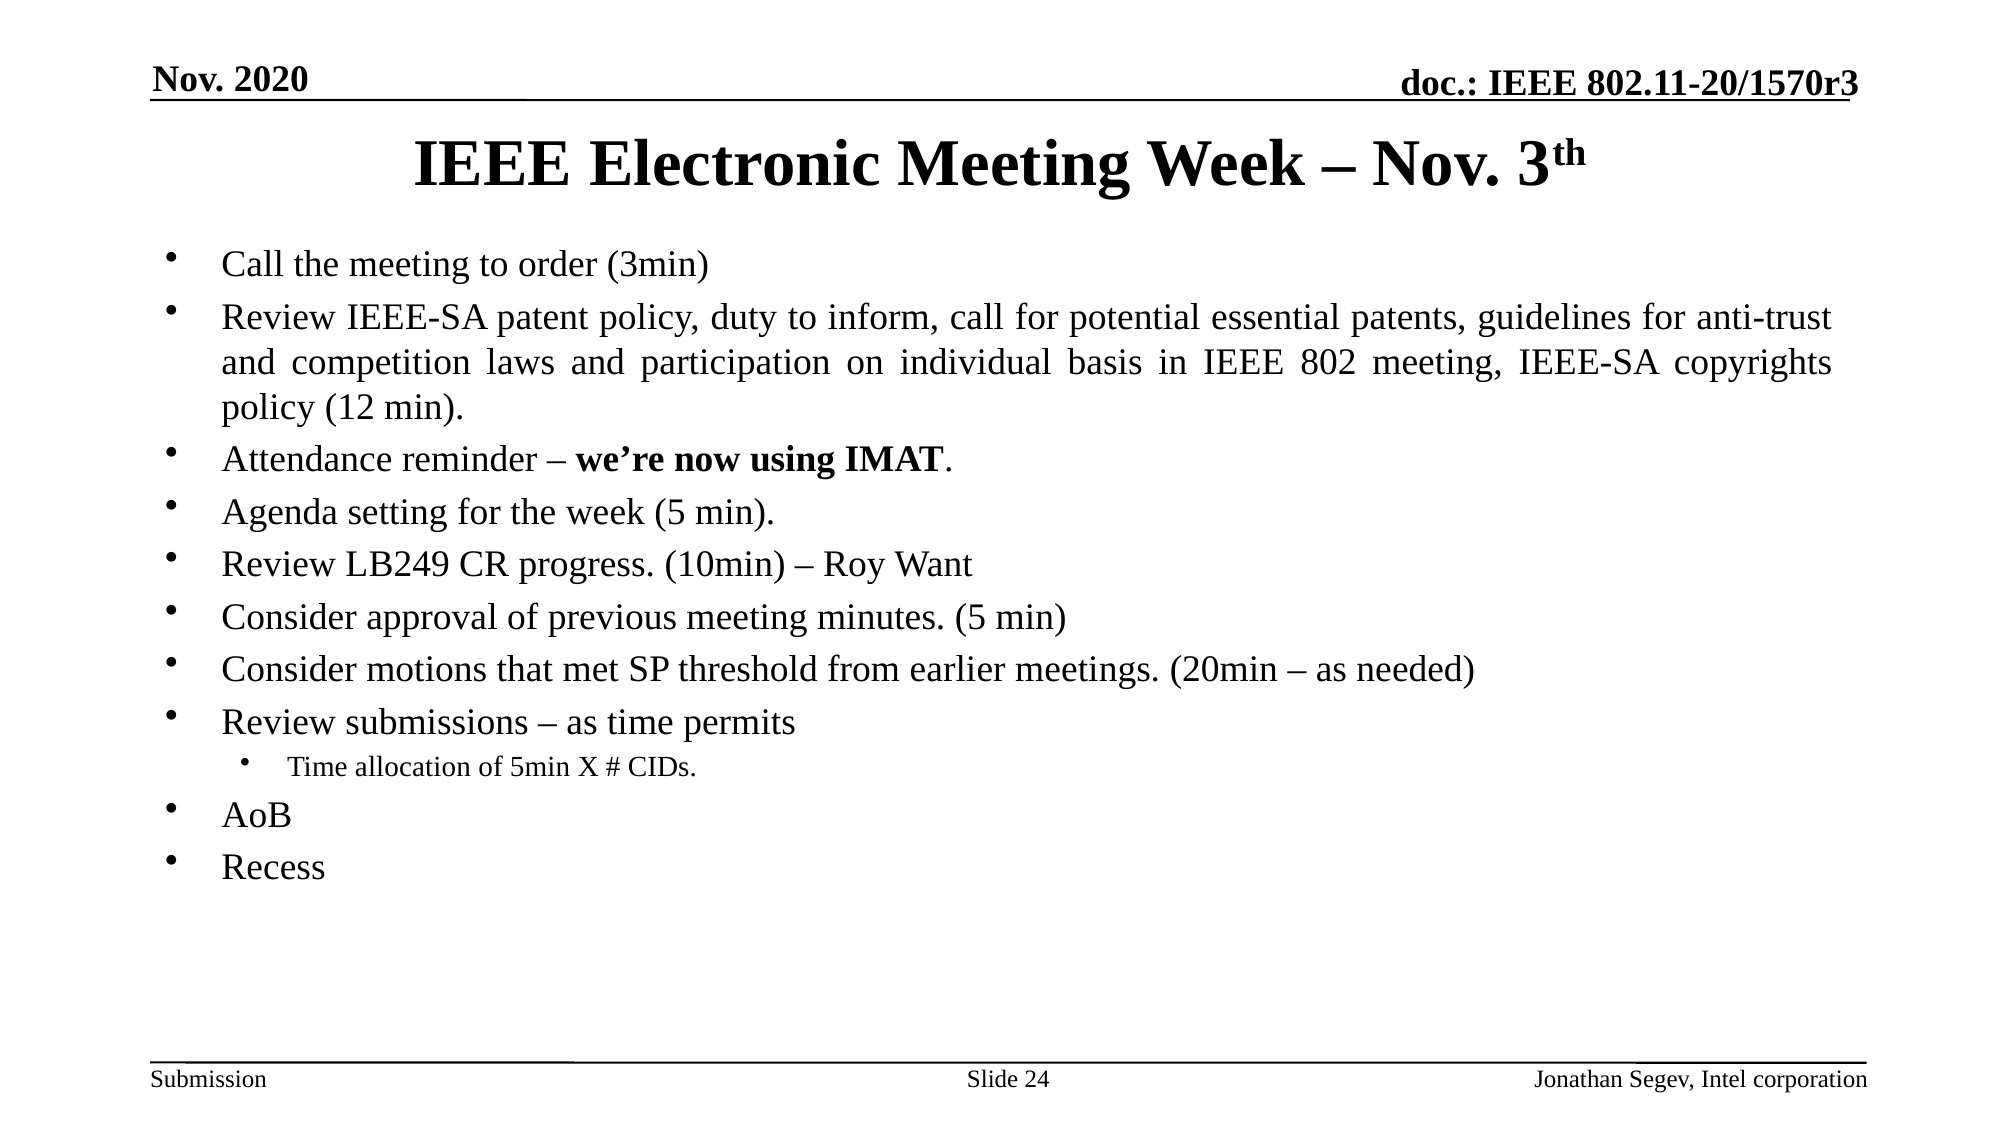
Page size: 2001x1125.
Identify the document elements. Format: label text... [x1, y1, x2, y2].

footer Jonathan Segev, Intel corporation [1171, 1061, 1869, 1093]
slide_number Slide 24 [950, 1061, 1067, 1123]
list Call the meeting to order (3min) Review IEEE-SA patent policy, duty to inform, call for potential essential patents, guidelines for anti-trust and competition laws and participation on individual basis in IEEE 802 meeting, IEEE-SA copyrights policy (12 min). Attendance reminder – we’re now using IMAT. Agenda setting for the week (5 min). Review LB249 CR progress. (10min) – Roy Want Consider approval of previous meeting minutes. (5 min) Consider motions that met SP threshold from earlier meetings. (20min – as needed) Review submissions – as time permits Time allocation of 5min X # CIDs. AoB Recess [149, 231, 1850, 1000]
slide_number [152, 54, 563, 100]
title IEEE Electronic Meeting Week – Nov. 3th [149, 112, 1850, 205]
